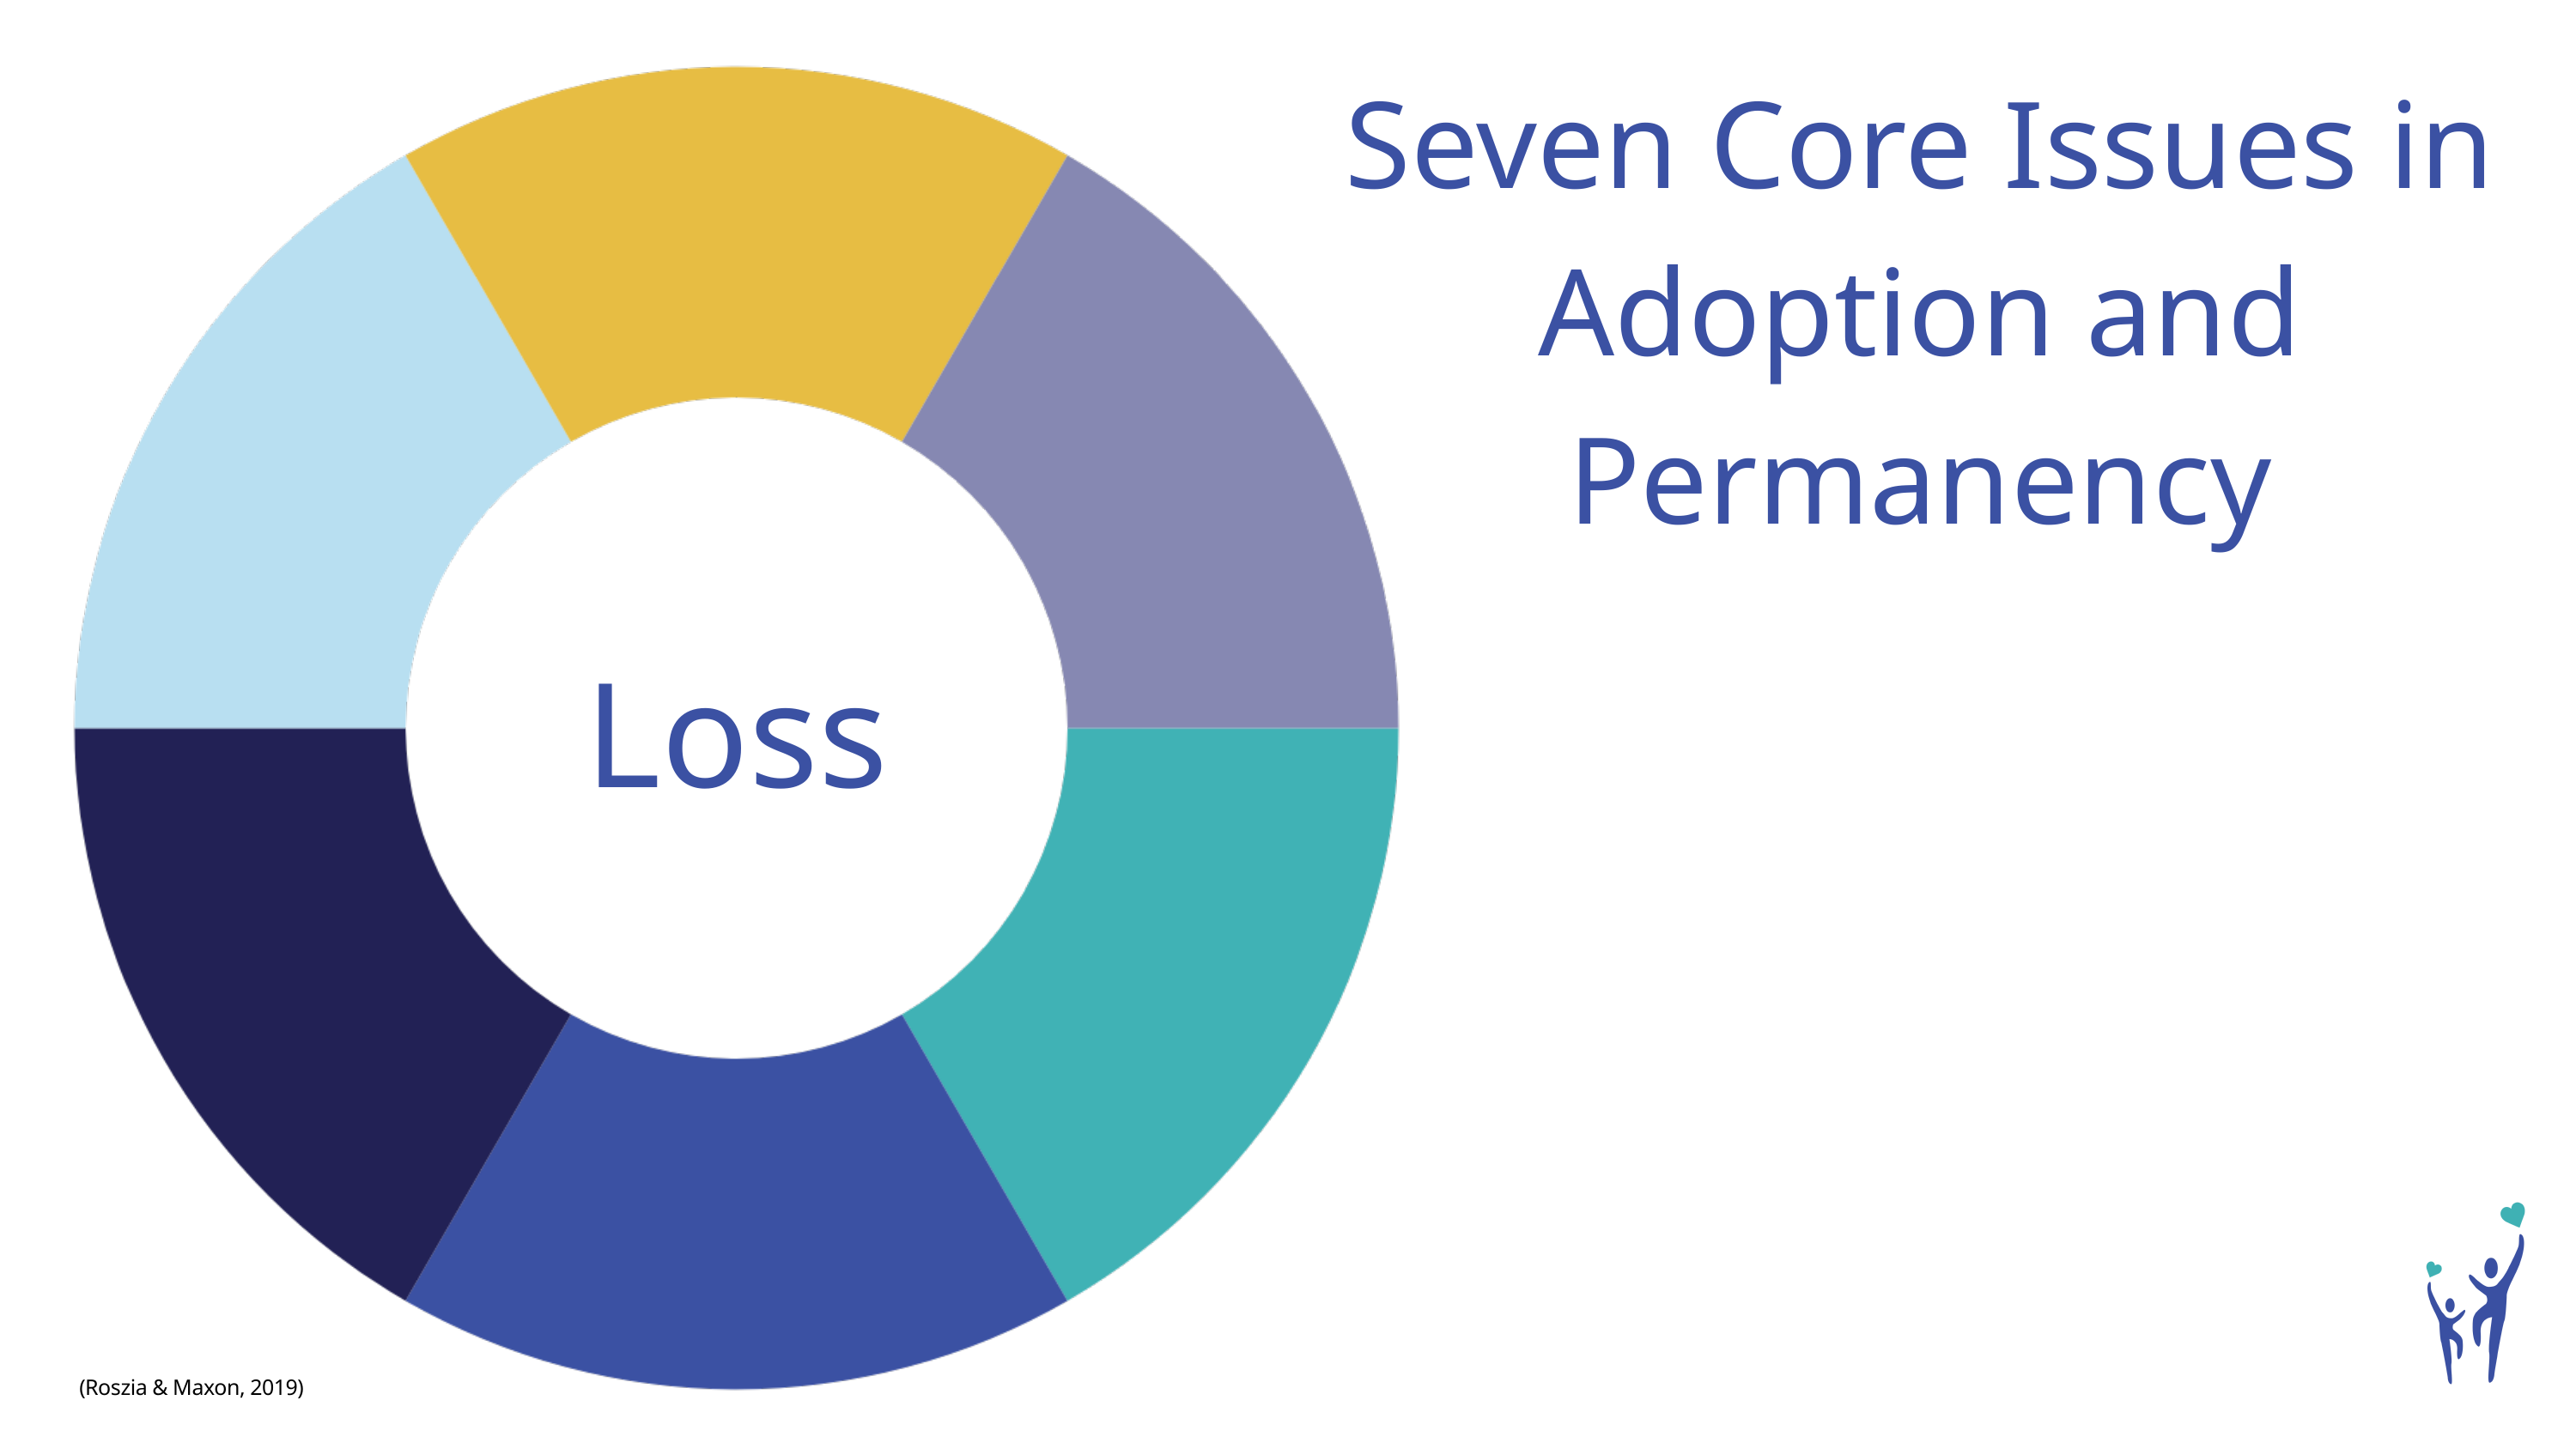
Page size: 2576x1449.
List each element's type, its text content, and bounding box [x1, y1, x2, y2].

text_box [2420, 1197, 2531, 1390]
text_box Seven Core Issues in Adoption and Permanency [1534, 44, 2531, 548]
picture [0, 0, 1531, 1449]
